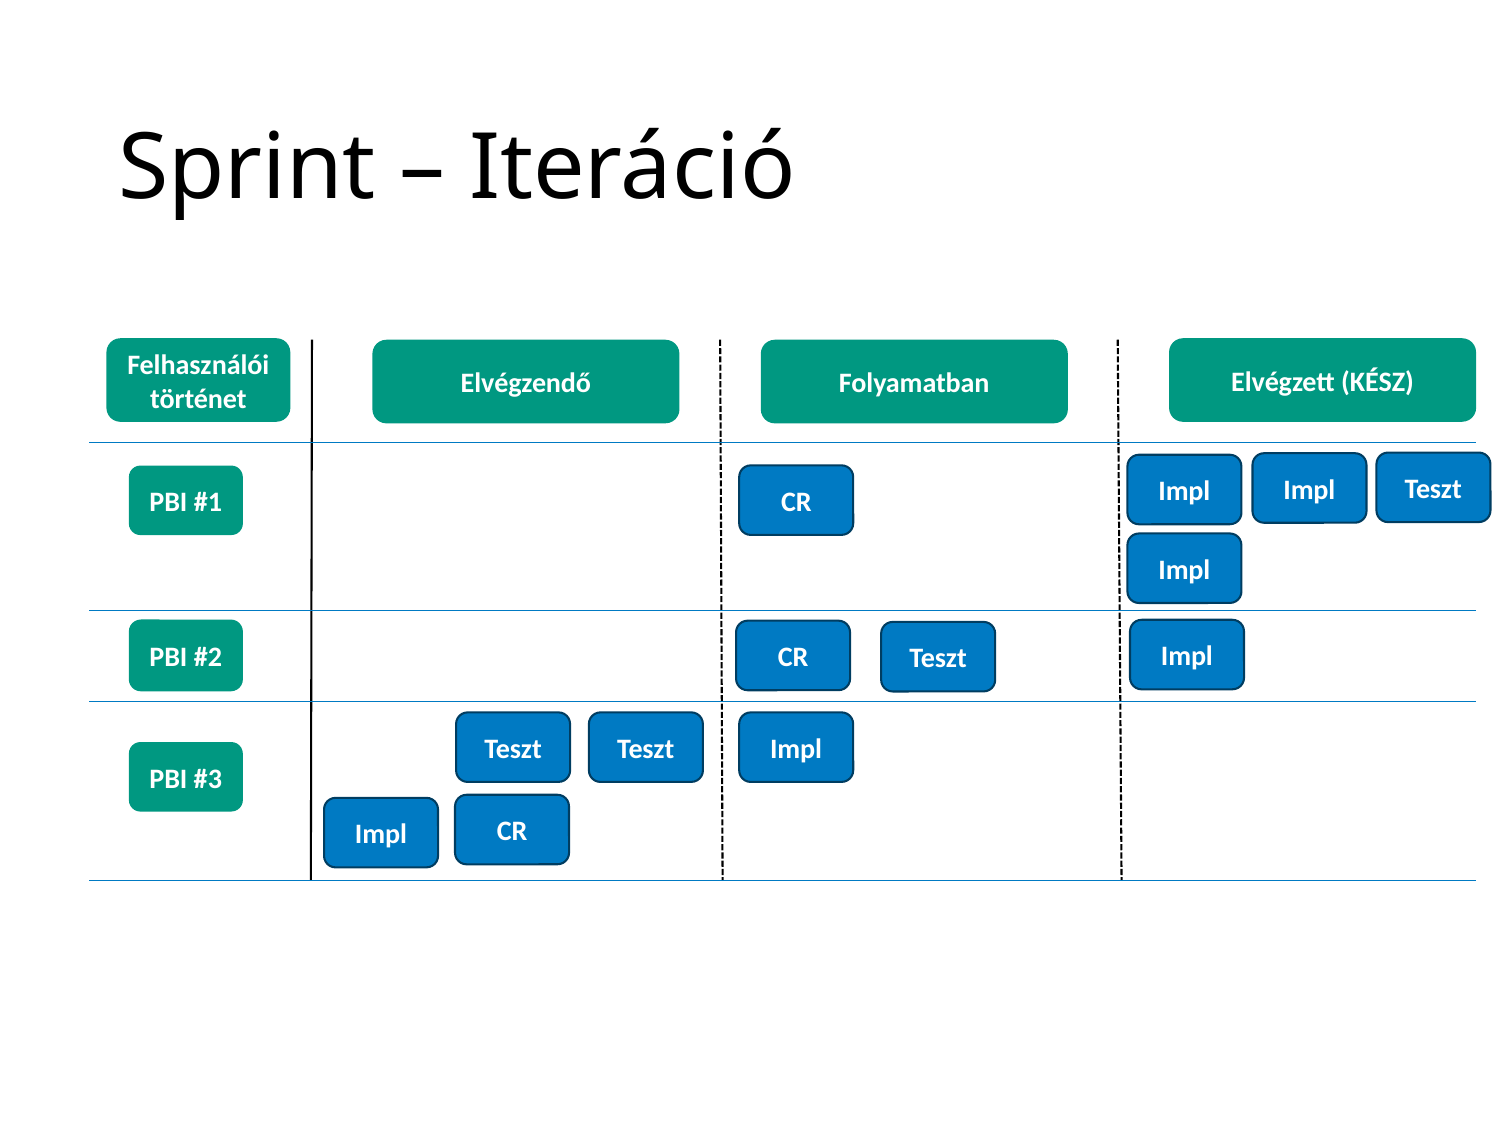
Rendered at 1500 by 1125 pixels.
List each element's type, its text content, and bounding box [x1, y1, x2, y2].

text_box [1117, 339, 1122, 441]
text_box Elvégzett (KÉSZ) [1168, 337, 1478, 423]
text_box PBI #3 [127, 740, 244, 813]
text_box Impl [1126, 532, 1243, 605]
text_box Impl [1126, 453, 1243, 526]
text_box Impl [738, 711, 855, 783]
text_box Impl [323, 796, 440, 869]
text_box Folyamatban [759, 338, 1069, 425]
text_box Teszt [880, 620, 997, 693]
text_box Teszt [587, 711, 704, 783]
text_box CR [453, 793, 571, 866]
text_box Felhasználói történet [105, 337, 292, 423]
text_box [1117, 703, 1122, 880]
title Sprint – Iteráció [103, 59, 1397, 278]
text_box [1117, 611, 1122, 701]
text_box Impl [1251, 452, 1368, 524]
text_box PBI #2 [127, 618, 244, 693]
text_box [1117, 443, 1122, 610]
text_box Elvégzendő [371, 338, 681, 425]
text_box CR [735, 619, 852, 692]
text_box Teszt [1375, 451, 1492, 524]
text_box PBI #1 [127, 464, 244, 537]
text_box CR [738, 464, 855, 536]
text_box Impl [1128, 618, 1246, 691]
text_box Teszt [455, 711, 572, 783]
